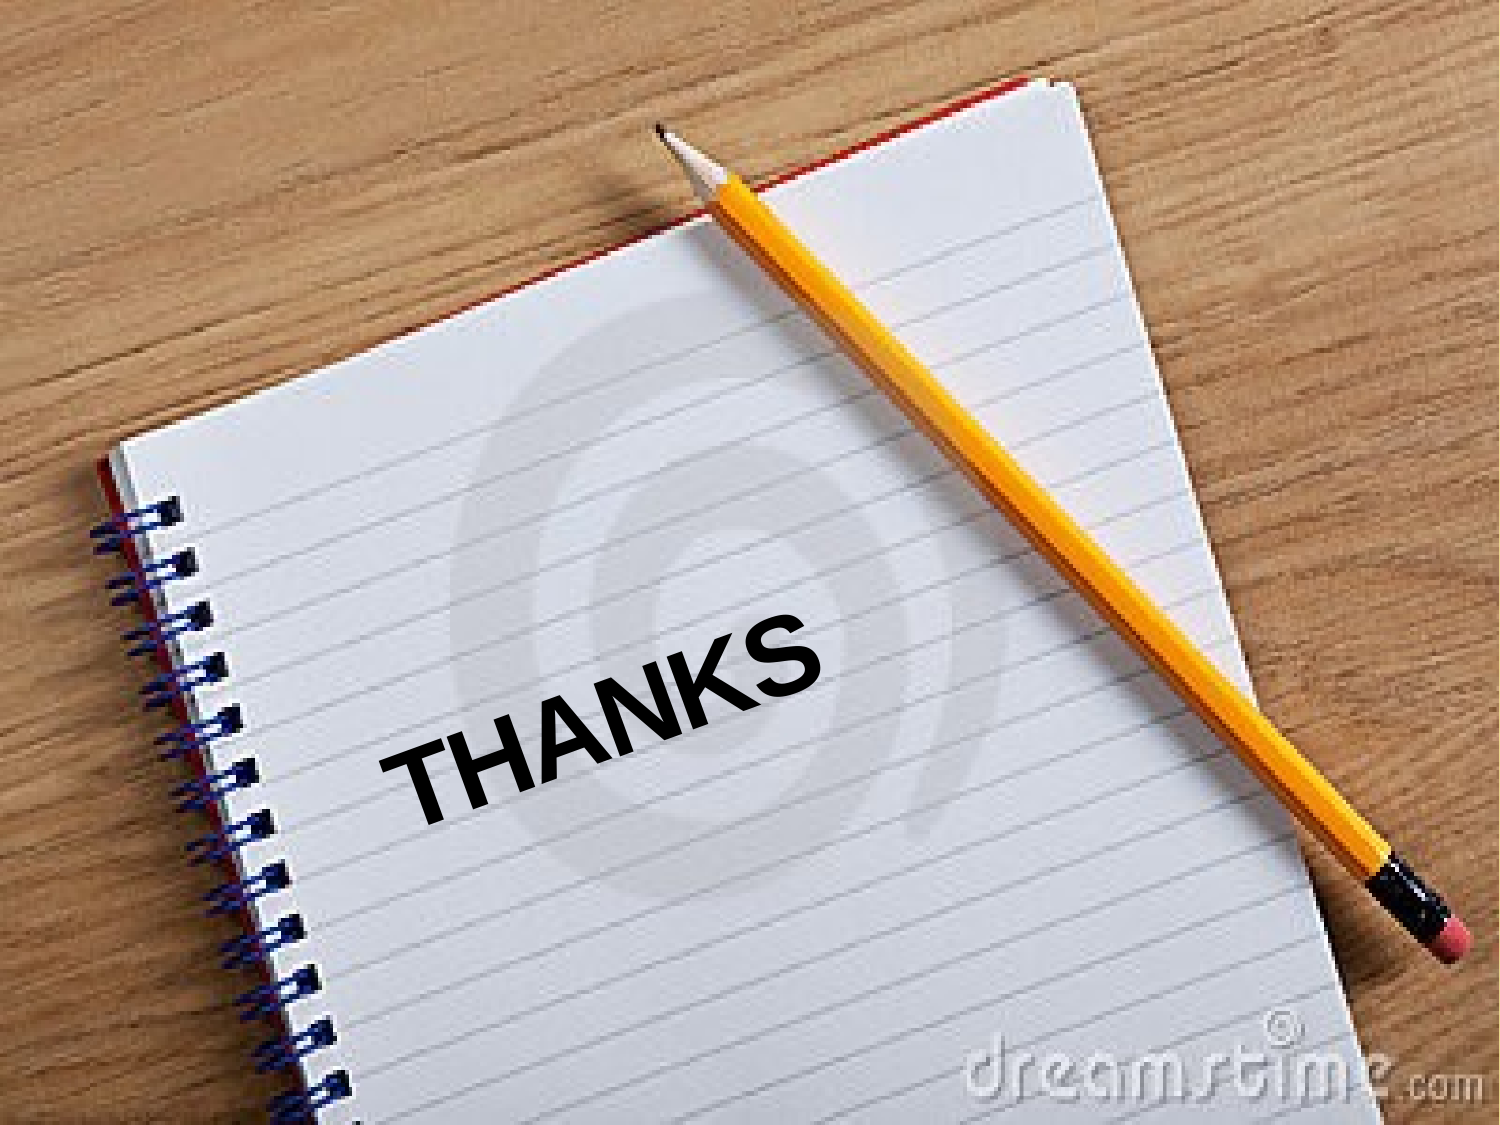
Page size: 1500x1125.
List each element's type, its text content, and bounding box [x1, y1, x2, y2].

text_box THANKS [384, 620, 852, 857]
text_box [0, 0, 1500, 1125]
